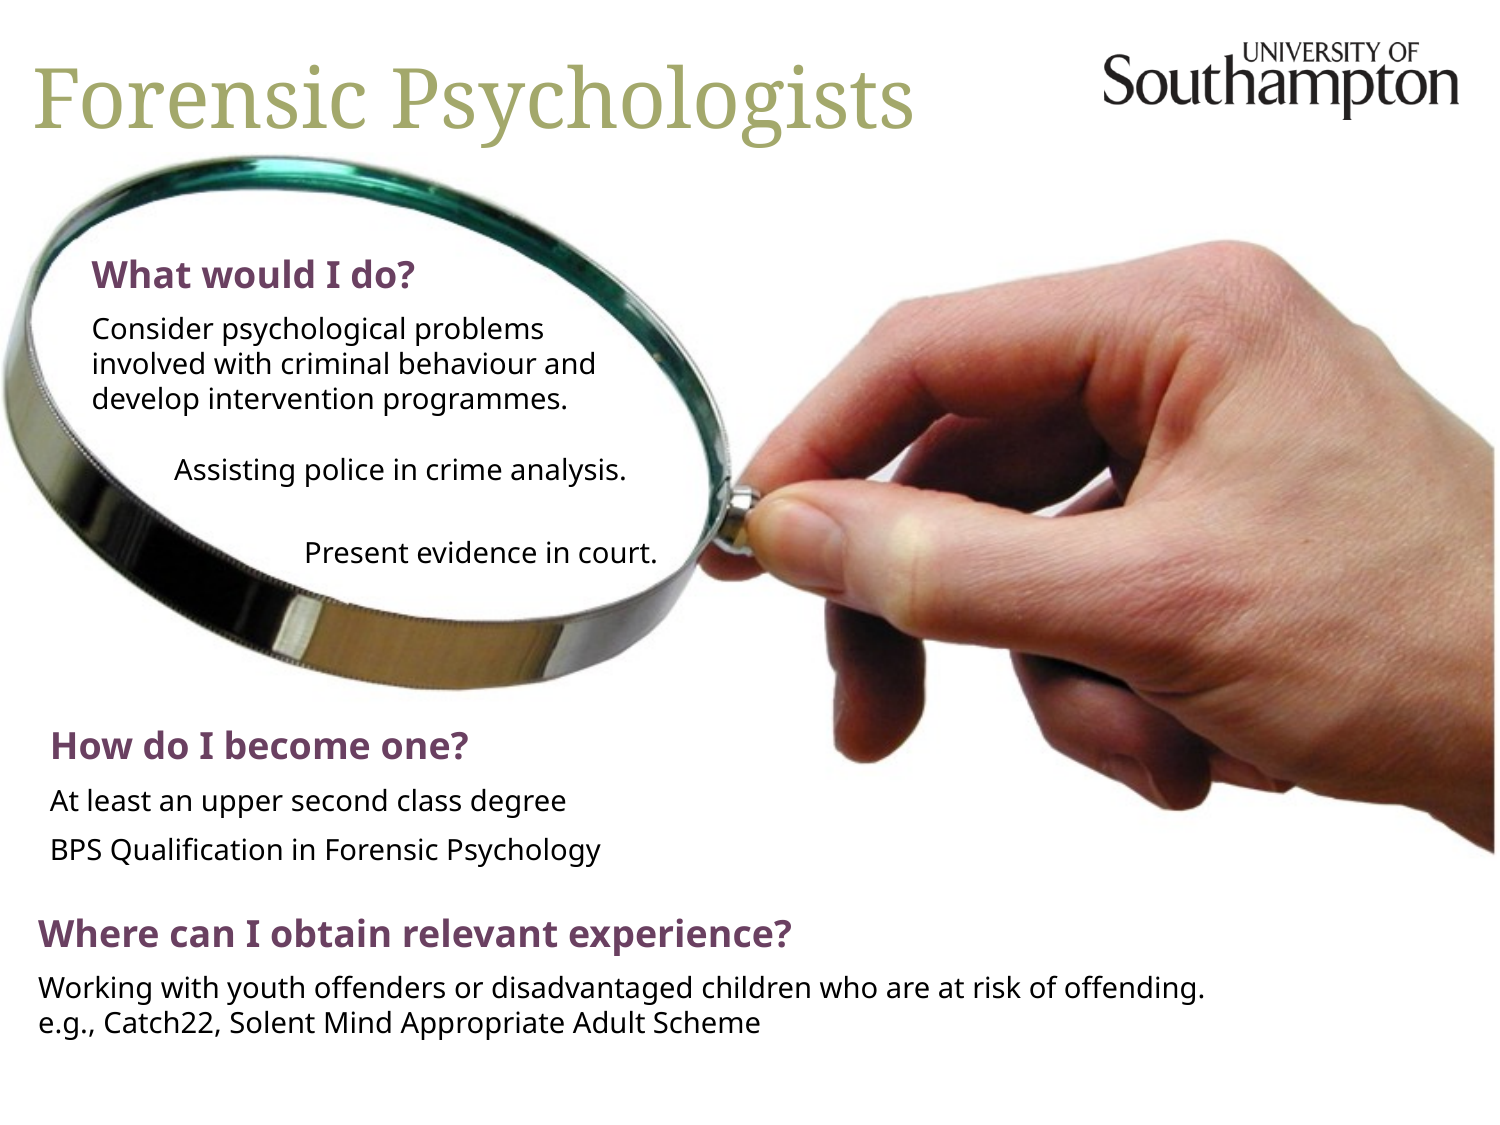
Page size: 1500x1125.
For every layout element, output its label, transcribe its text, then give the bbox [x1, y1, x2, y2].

title Forensic Psychologists [0, 0, 1032, 151]
picture [0, 152, 1500, 1125]
picture [1104, 42, 1460, 120]
